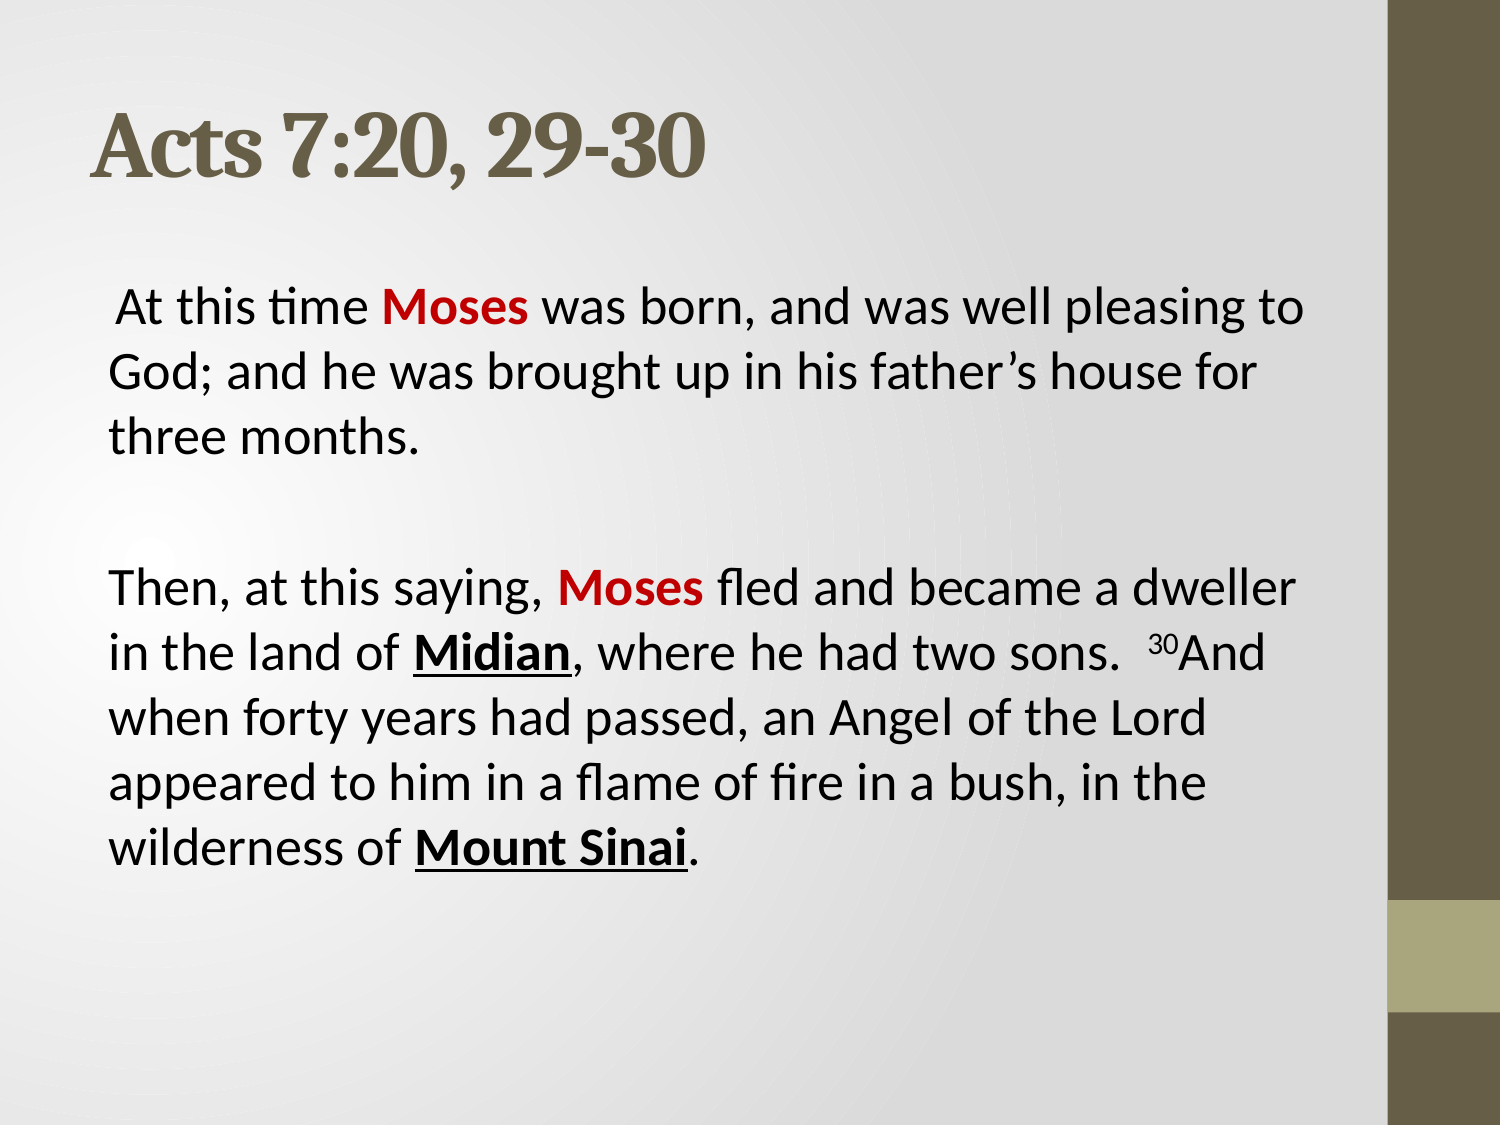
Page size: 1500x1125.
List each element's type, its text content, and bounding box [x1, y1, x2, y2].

title Acts 7:20, 29-30 [75, 45, 1325, 233]
list At this time Moses was born, and was well pleasing to God; and he was brought up in his father’s house for three months. Then, at this saying, Moses fled and became a dweller in the land of Midian, where he had two sons. 30And when forty years had passed, an Angel of the Lord appeared to him in a flame of fire in a bush, in the wilderness of Mount Sinai. [75, 262, 1325, 1050]
